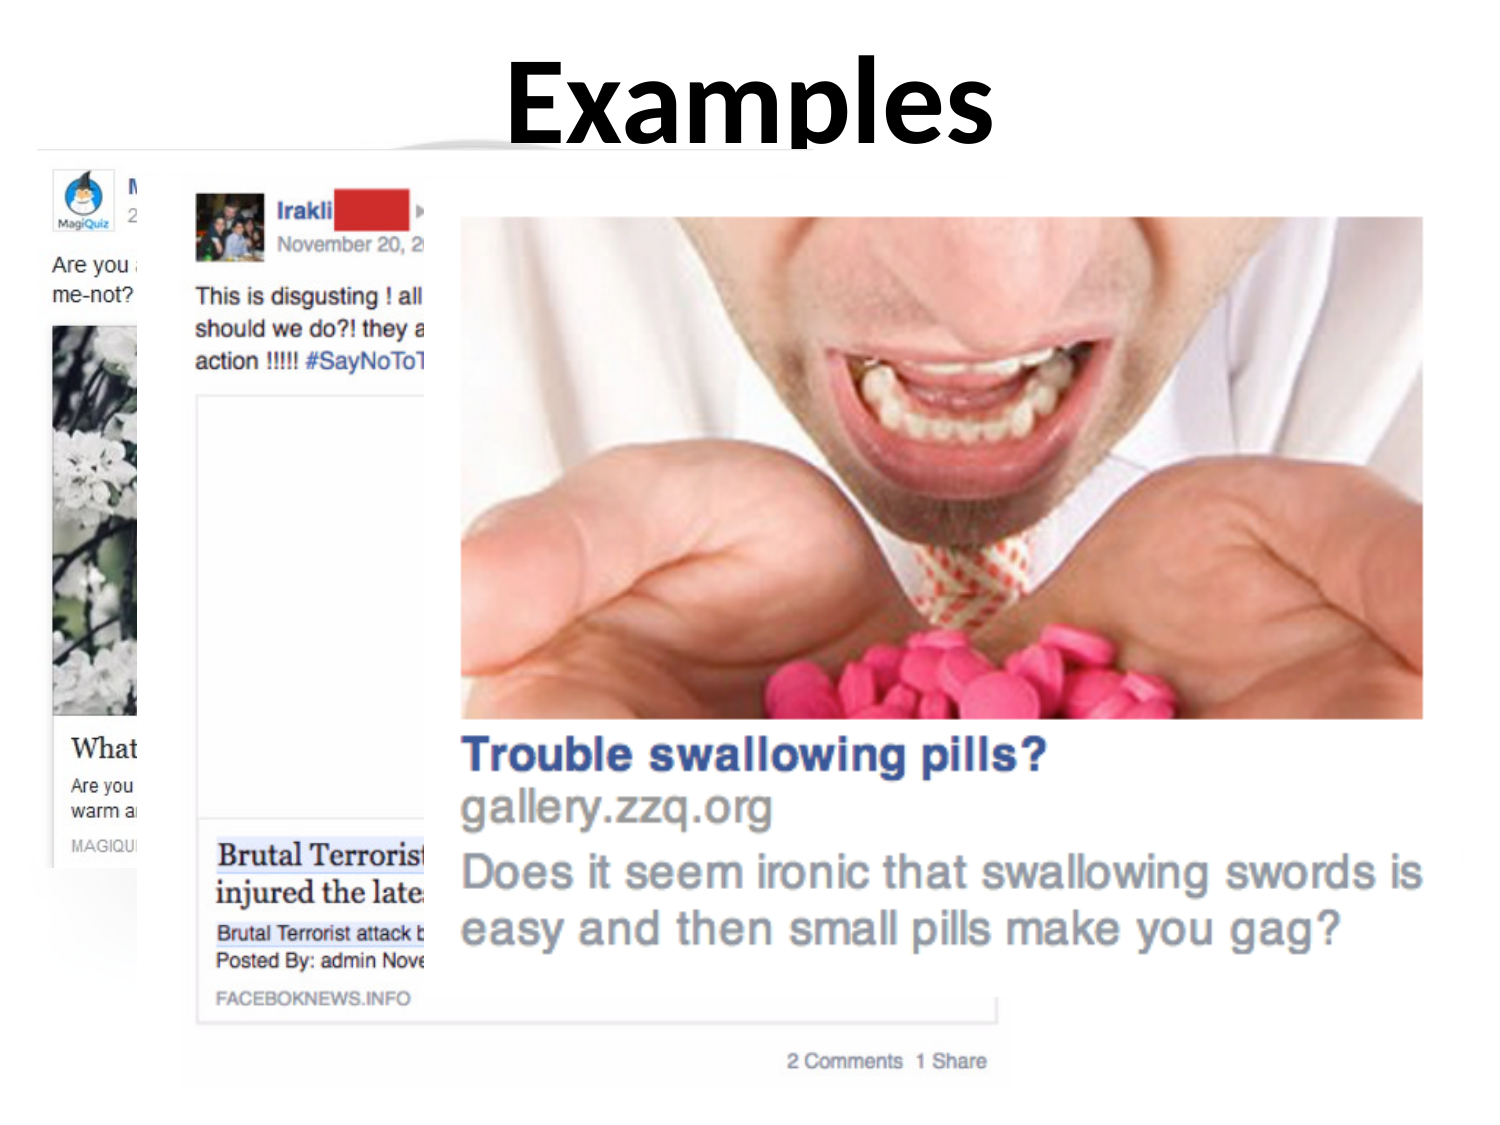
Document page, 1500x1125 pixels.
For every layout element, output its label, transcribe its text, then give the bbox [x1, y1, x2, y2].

picture [37, 149, 1461, 1090]
title Examples [75, 0, 1425, 178]
